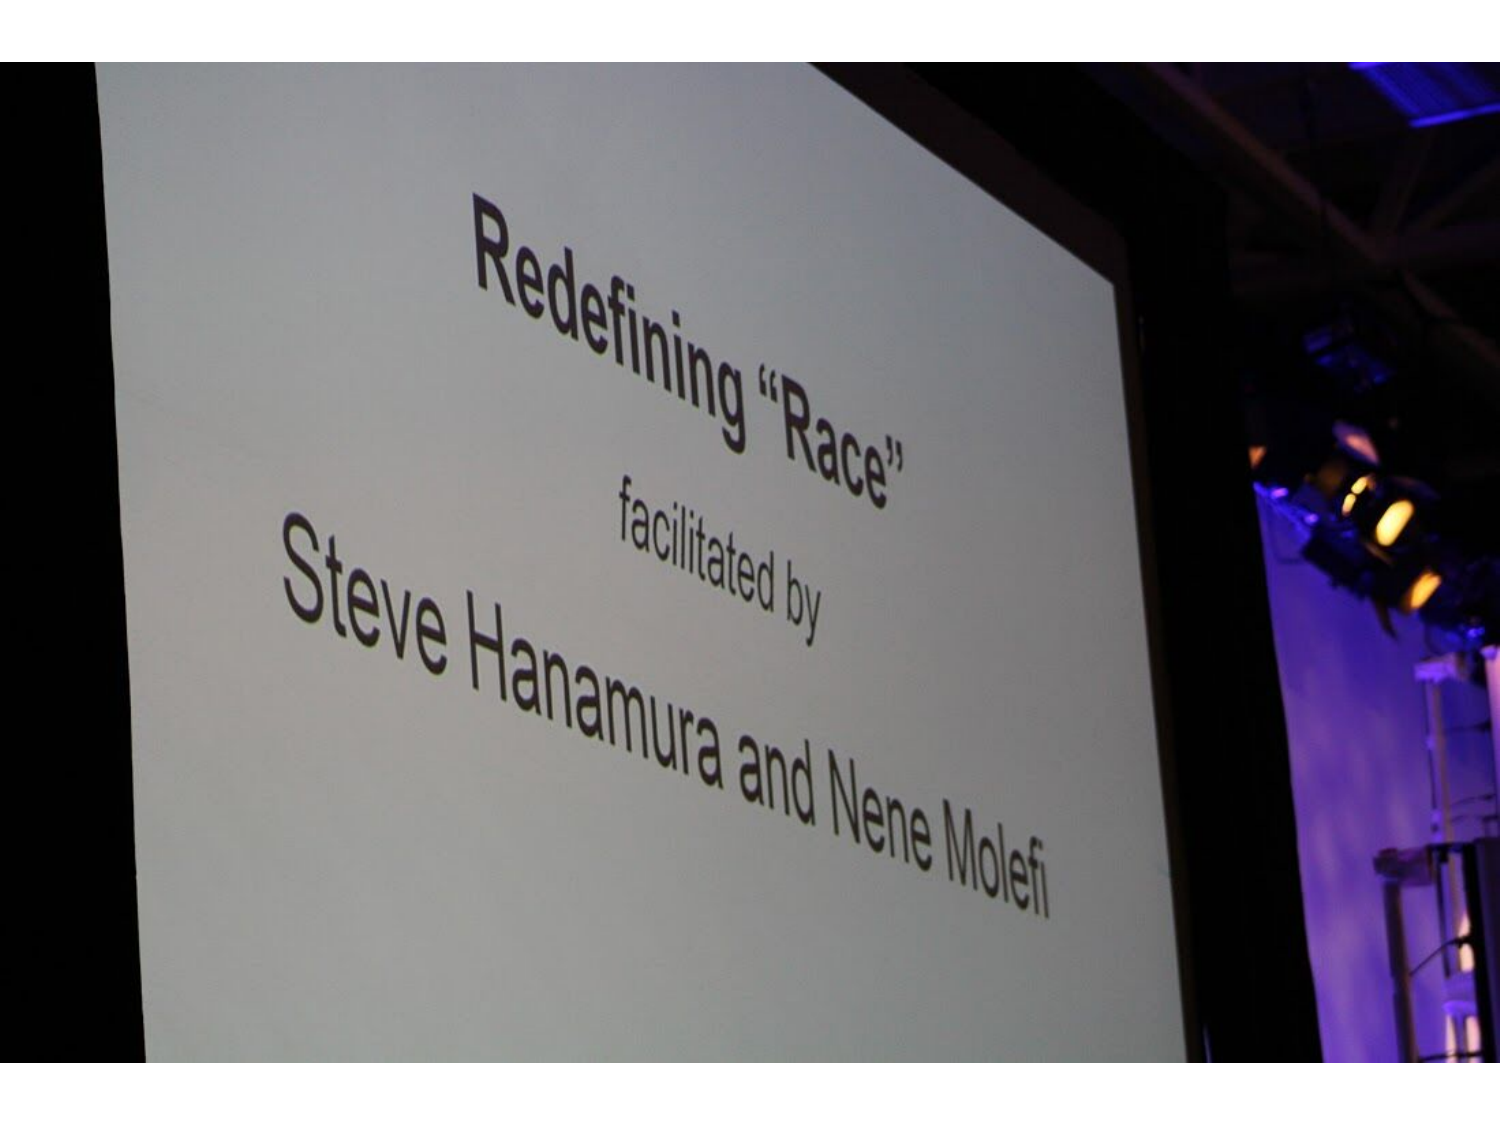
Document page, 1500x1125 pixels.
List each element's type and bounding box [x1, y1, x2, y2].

picture [0, 61, 1500, 1063]
